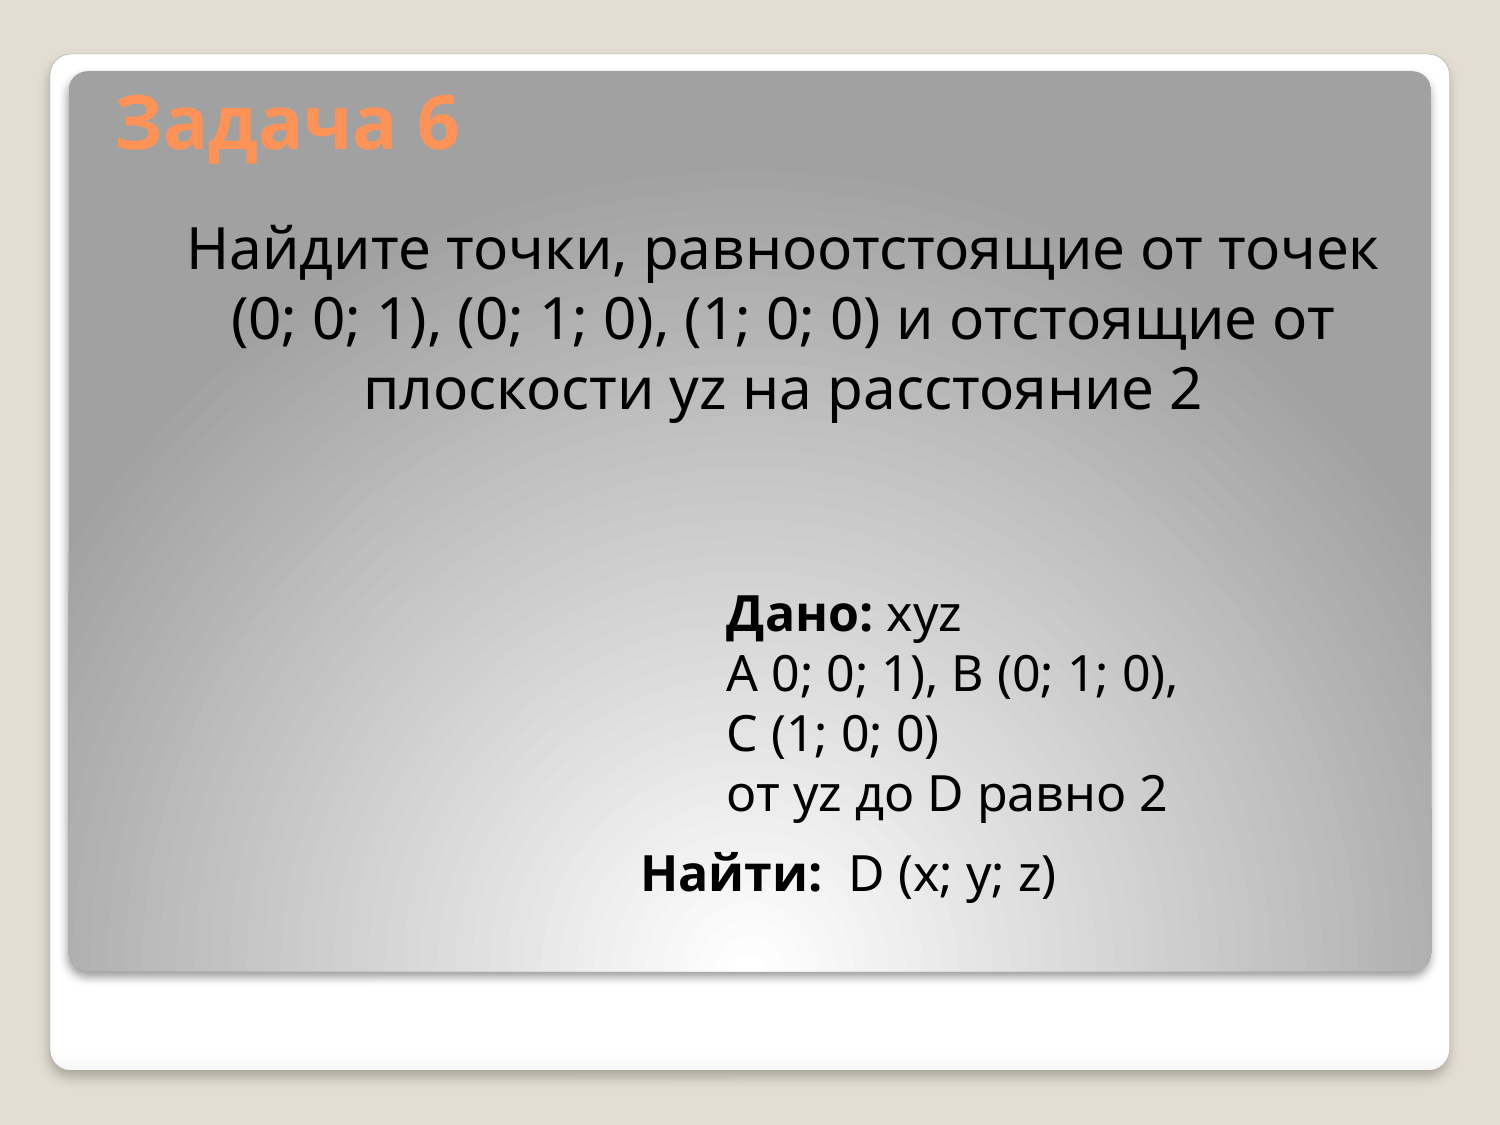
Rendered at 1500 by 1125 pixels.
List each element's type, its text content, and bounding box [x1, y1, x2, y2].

text_box Дано: хyz A 0; 0; 1), B (0; 1; 0), C (1; 0; 0) от yz до D равно 2 [712, 574, 1208, 829]
title Задача 6 [100, 0, 1443, 173]
text_box Найти: D (x; y; z) [625, 834, 1072, 909]
list Найдите точки, равноотстоящие от точек (0; 0; 1), (0; 1; 0), (1; 0; 0) и отстоящие от плоскости yz на расстояние 2 [82, 196, 1425, 774]
